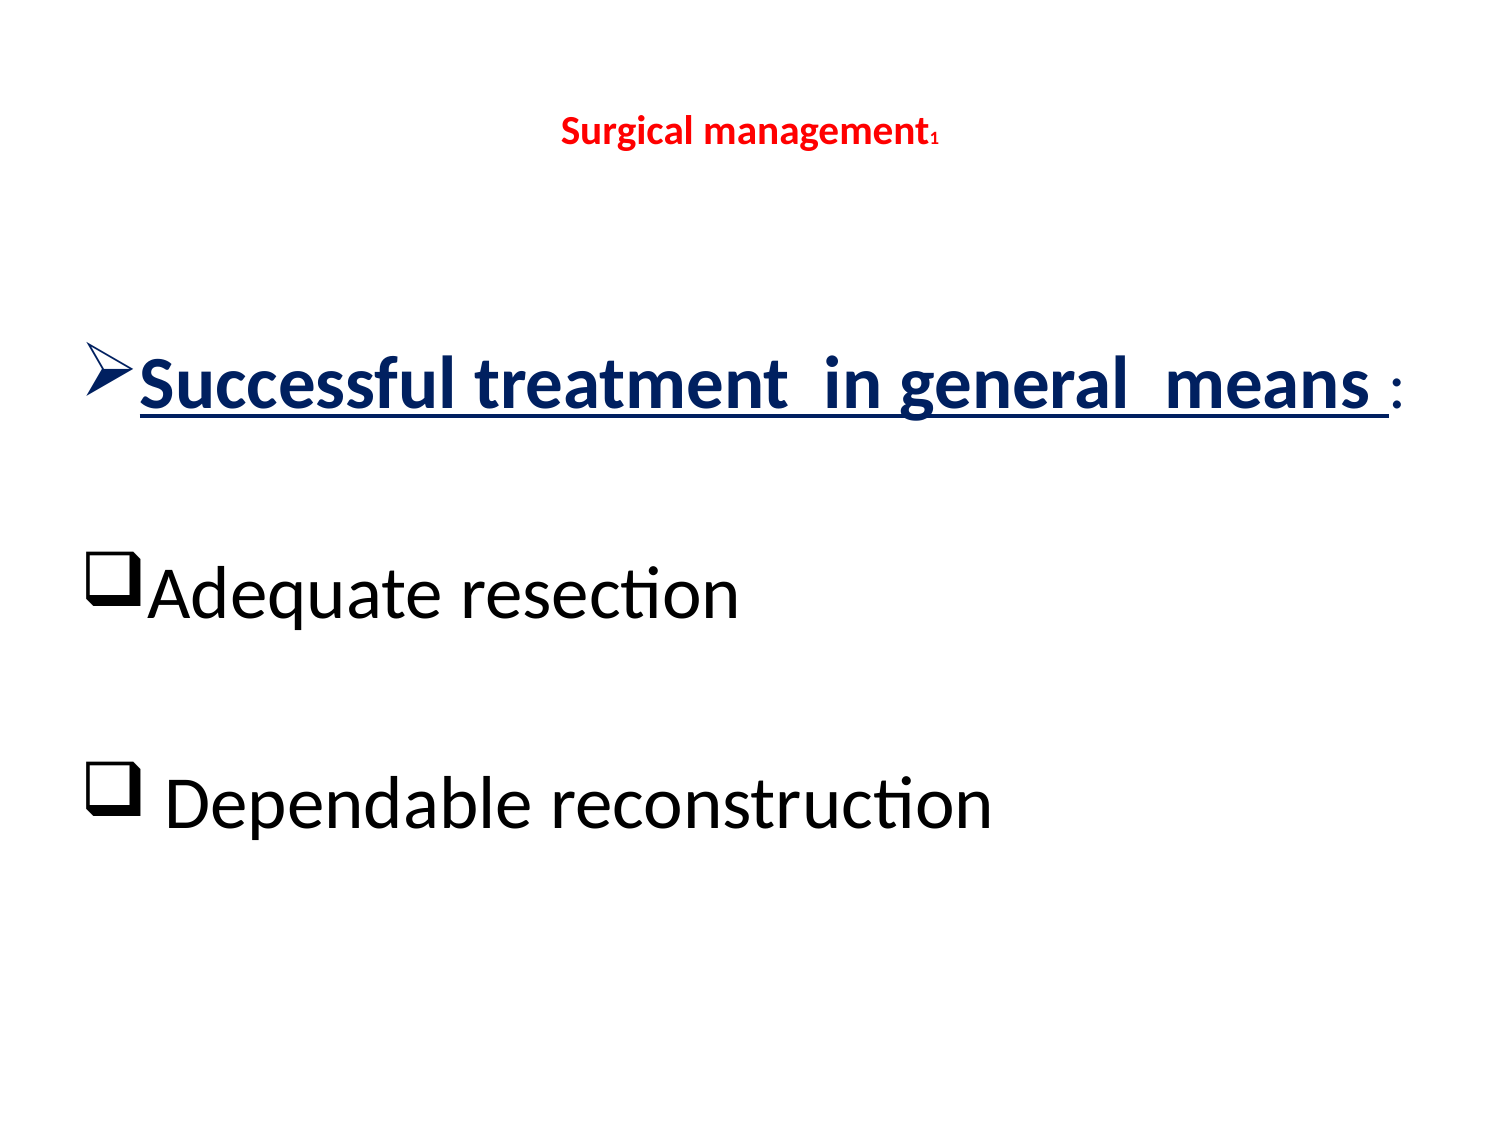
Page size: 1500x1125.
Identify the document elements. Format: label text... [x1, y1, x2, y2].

title Surgical management1 [75, 45, 1425, 211]
list Successful treatment in general means : Adequate resection Dependable reconstruction [64, 326, 1432, 1079]
